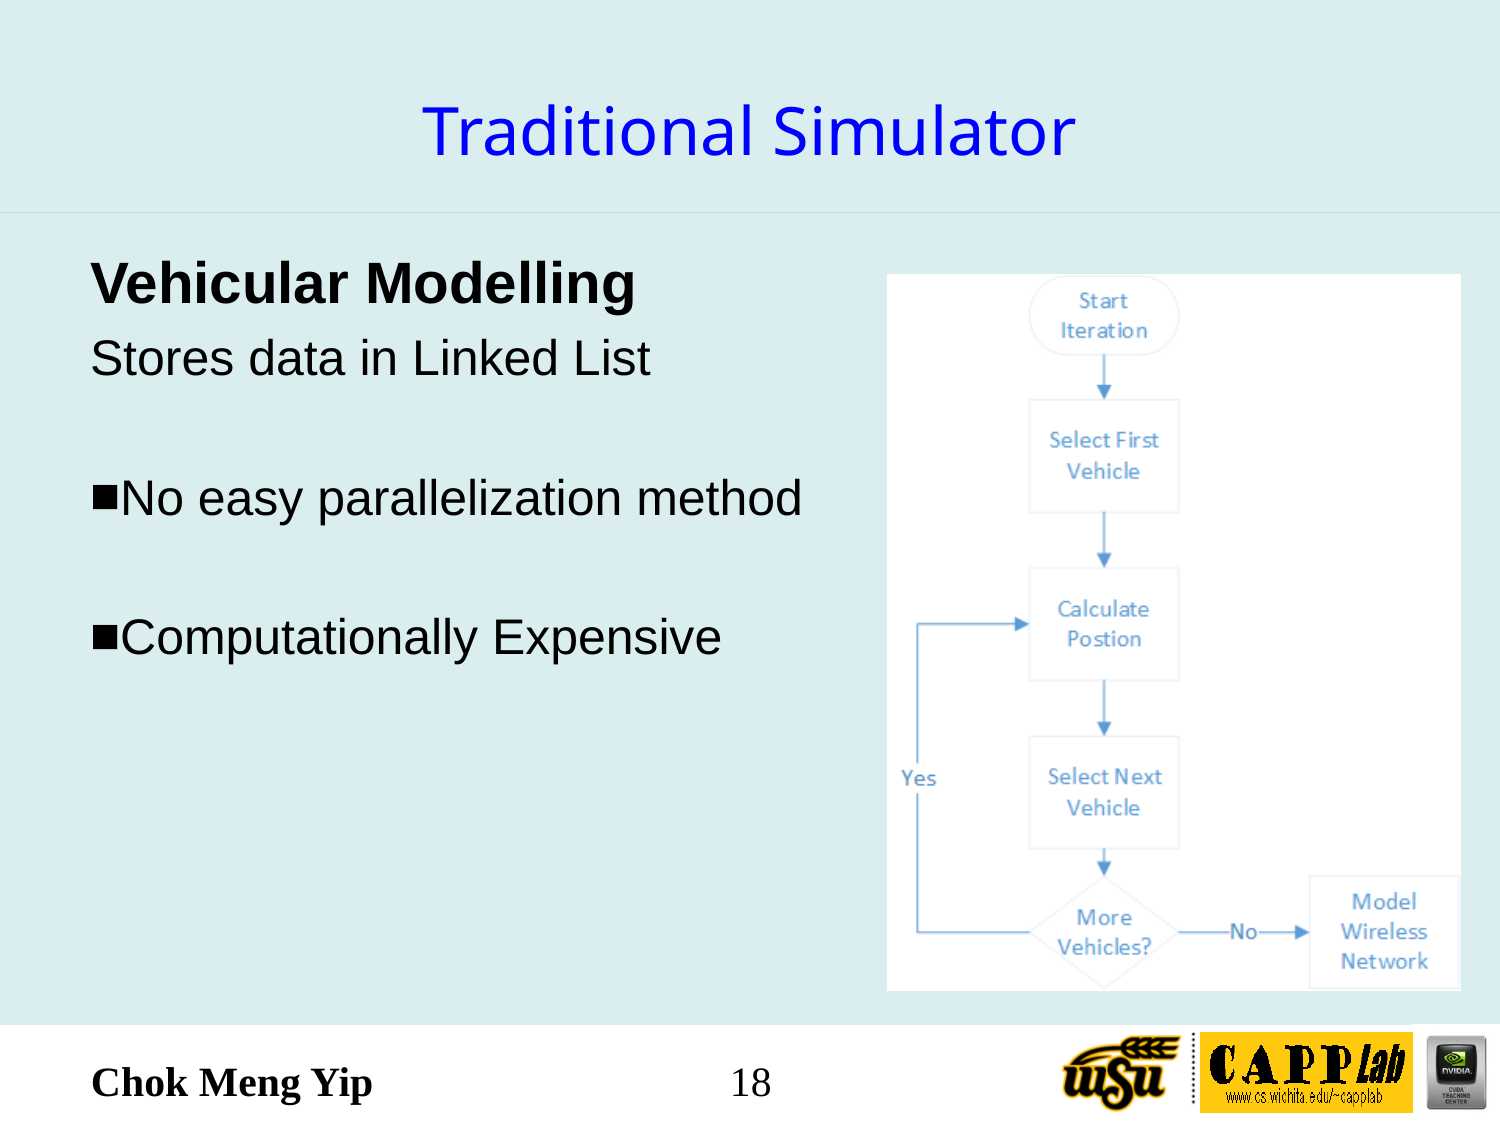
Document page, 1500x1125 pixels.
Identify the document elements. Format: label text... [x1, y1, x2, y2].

title Traditional Simulator [75, 45, 1425, 213]
list Vehicular Modelling Stores data in Linked List No easy parallelization method Computationally Expensive [75, 237, 925, 1005]
picture [1062, 1024, 1500, 1120]
picture [887, 274, 1462, 991]
